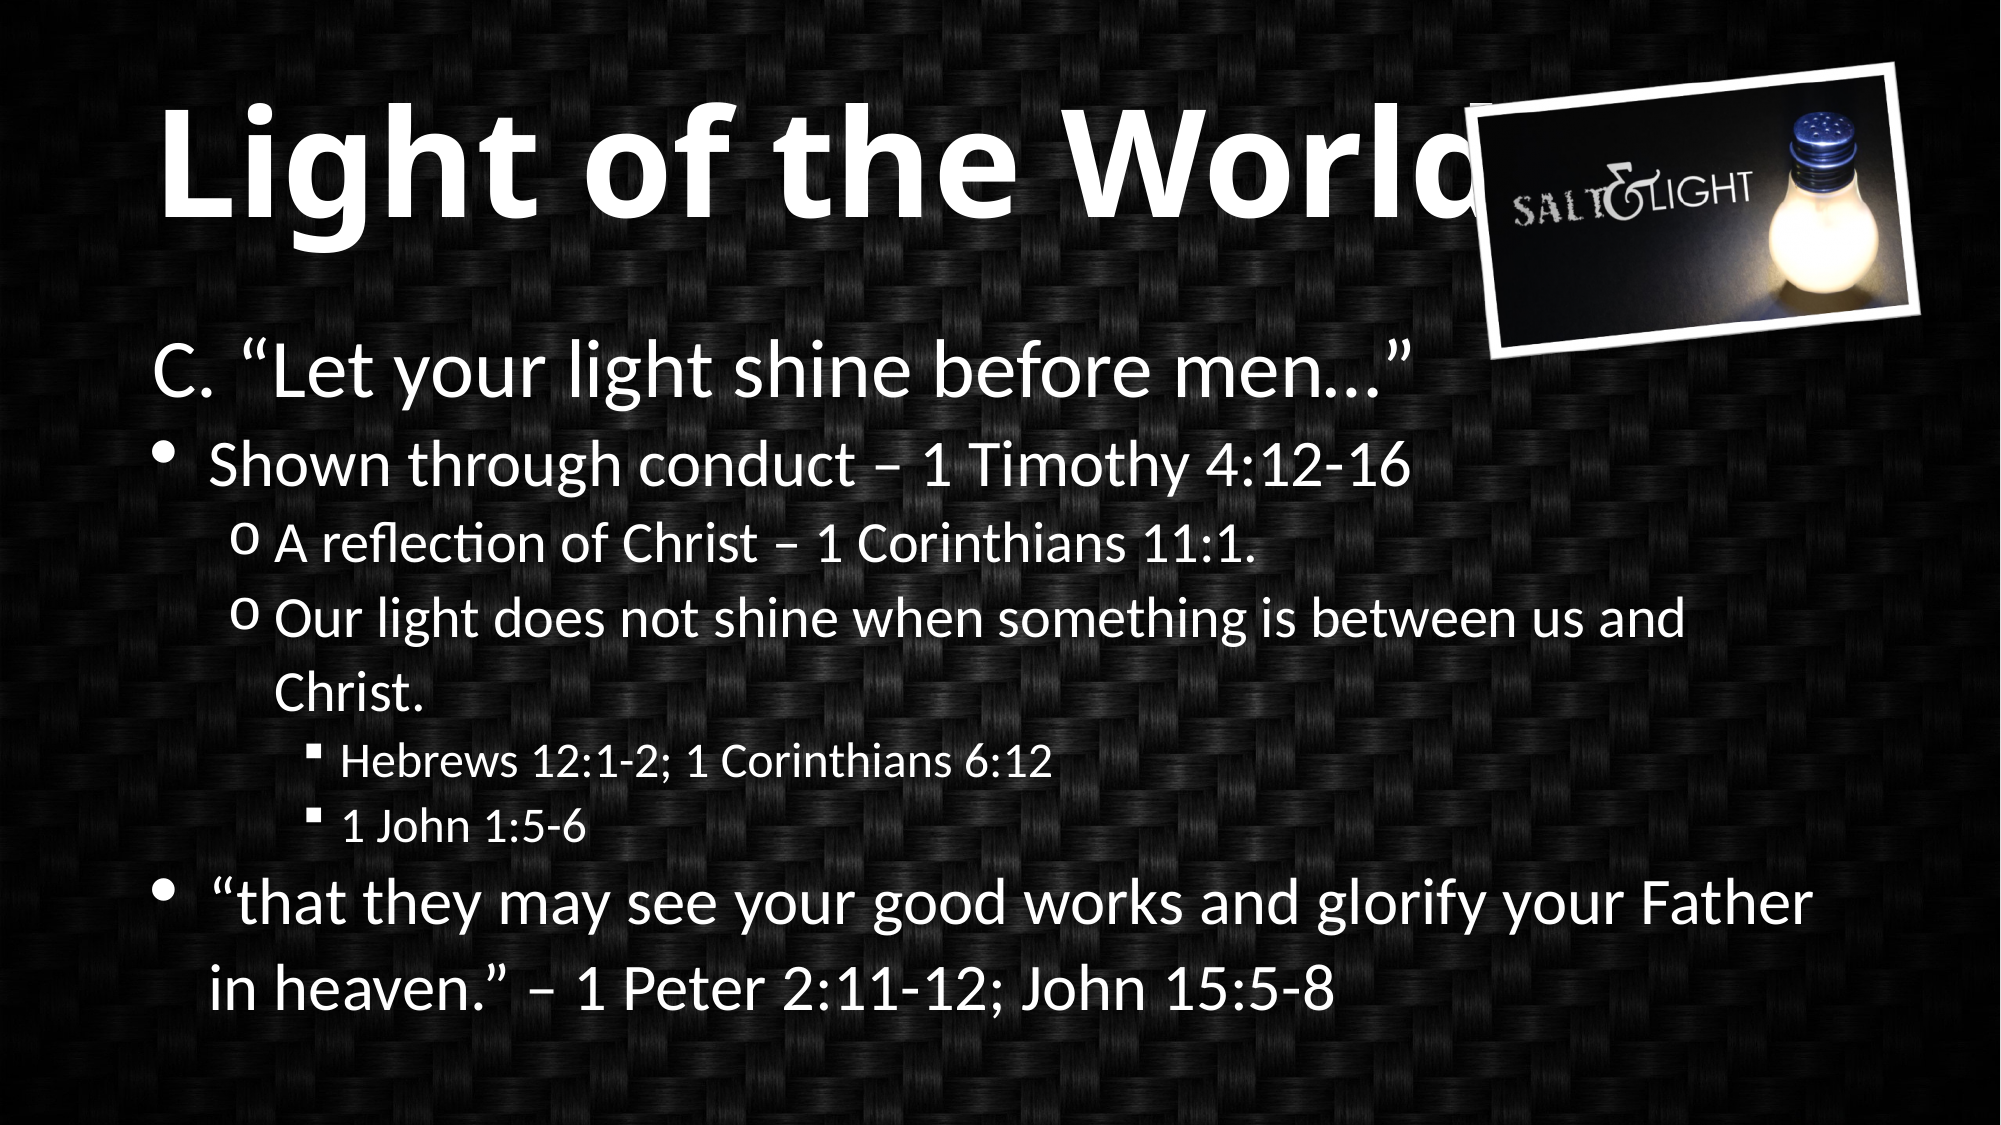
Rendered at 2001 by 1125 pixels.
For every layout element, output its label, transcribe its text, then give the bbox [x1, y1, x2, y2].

title Light of the World [137, 59, 1455, 278]
list C. “Let your light shine before men…” Shown through conduct – 1 Timothy 4:12-16 A reflection of Christ – 1 Corinthians 11:1. Our light does not shine when something is between us and Christ. Hebrews 12:1-2; 1 Corinthians 6:12 1 John 1:5-6 “that they may see your good works and glorify your Father in heaven.” – 1 Peter 2:11-12; John 15:5-8 [137, 299, 1863, 1101]
picture [0, 0, 2001, 1125]
